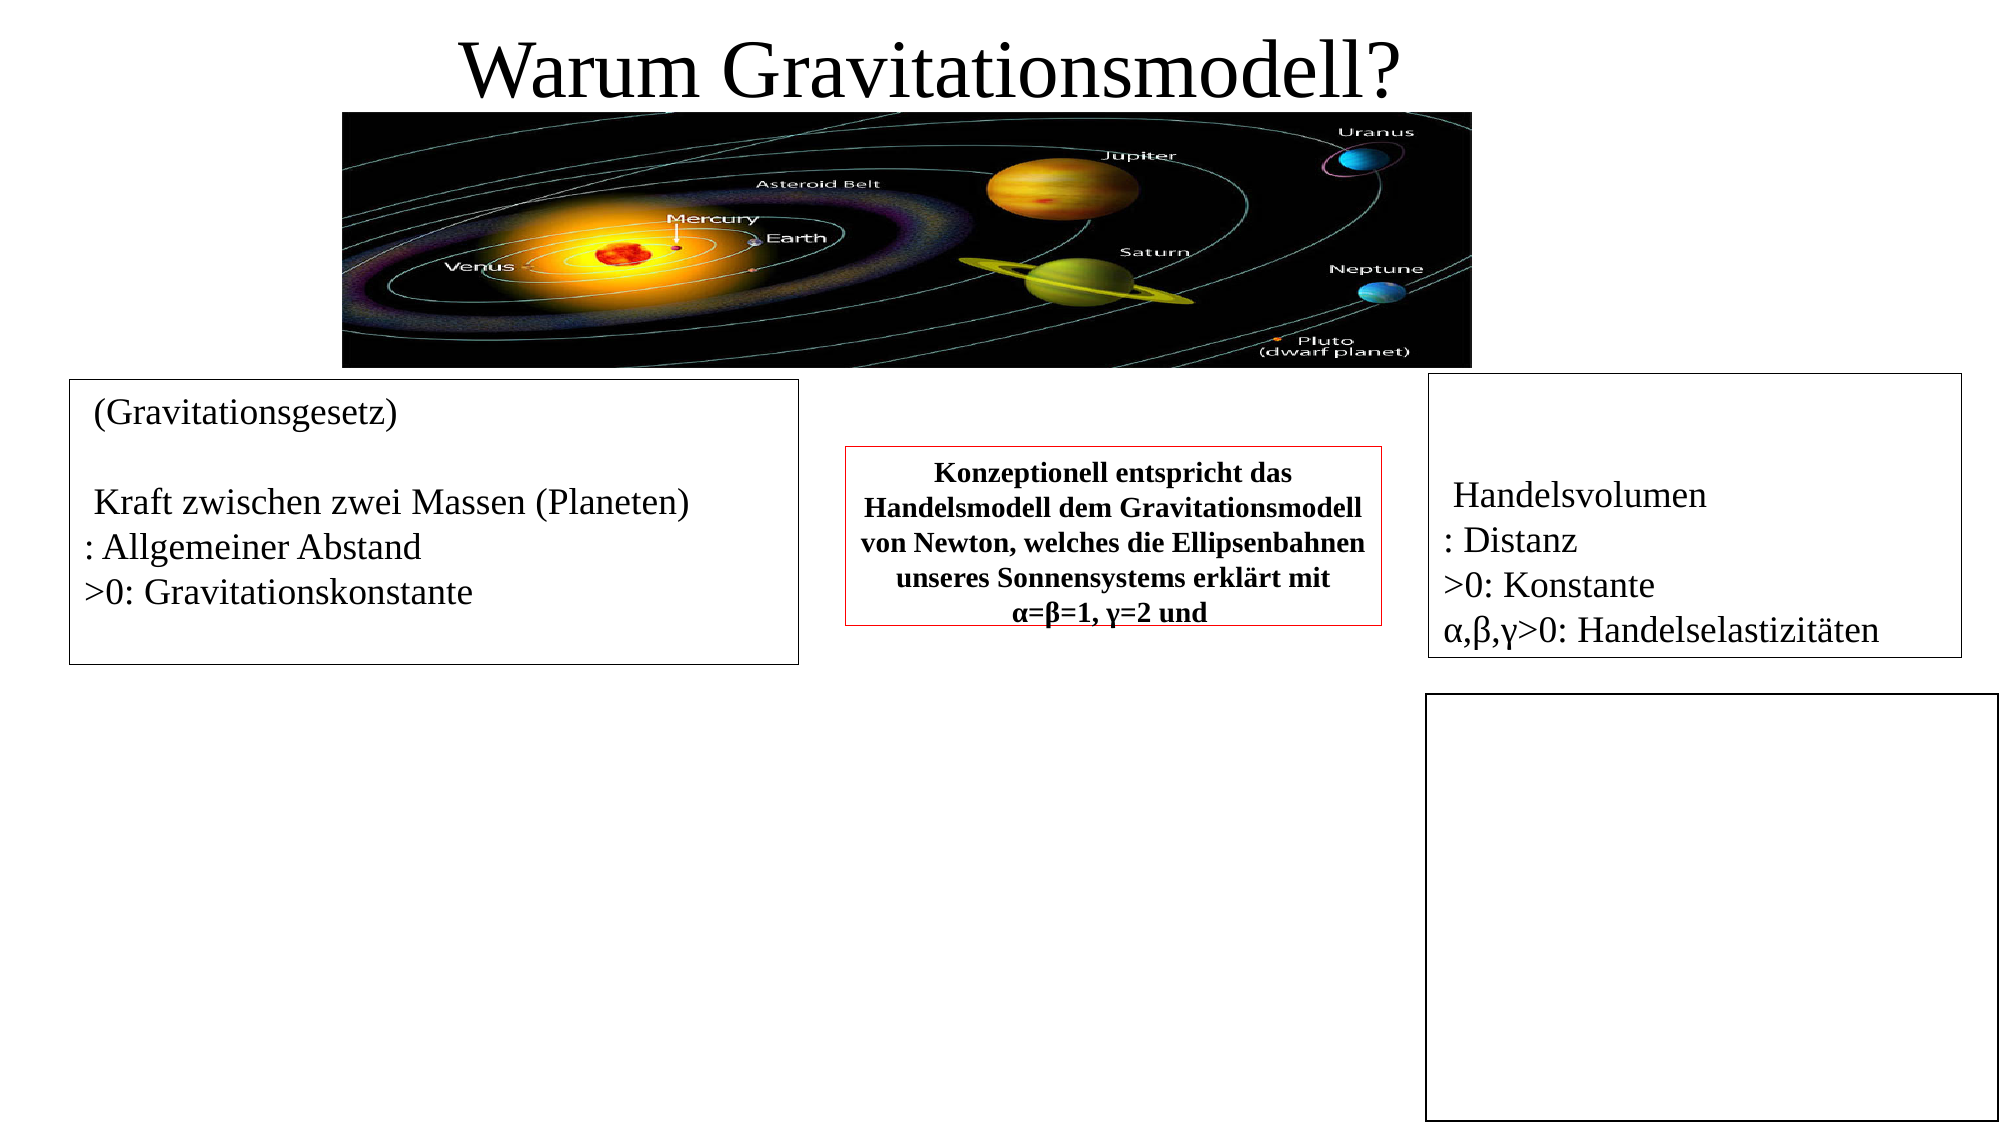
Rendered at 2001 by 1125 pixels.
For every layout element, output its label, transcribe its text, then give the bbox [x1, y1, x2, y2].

text_box [1425, 693, 1999, 1122]
picture [341, 112, 1472, 368]
text_box Warum Gravitationsmodell? [318, 7, 1543, 113]
